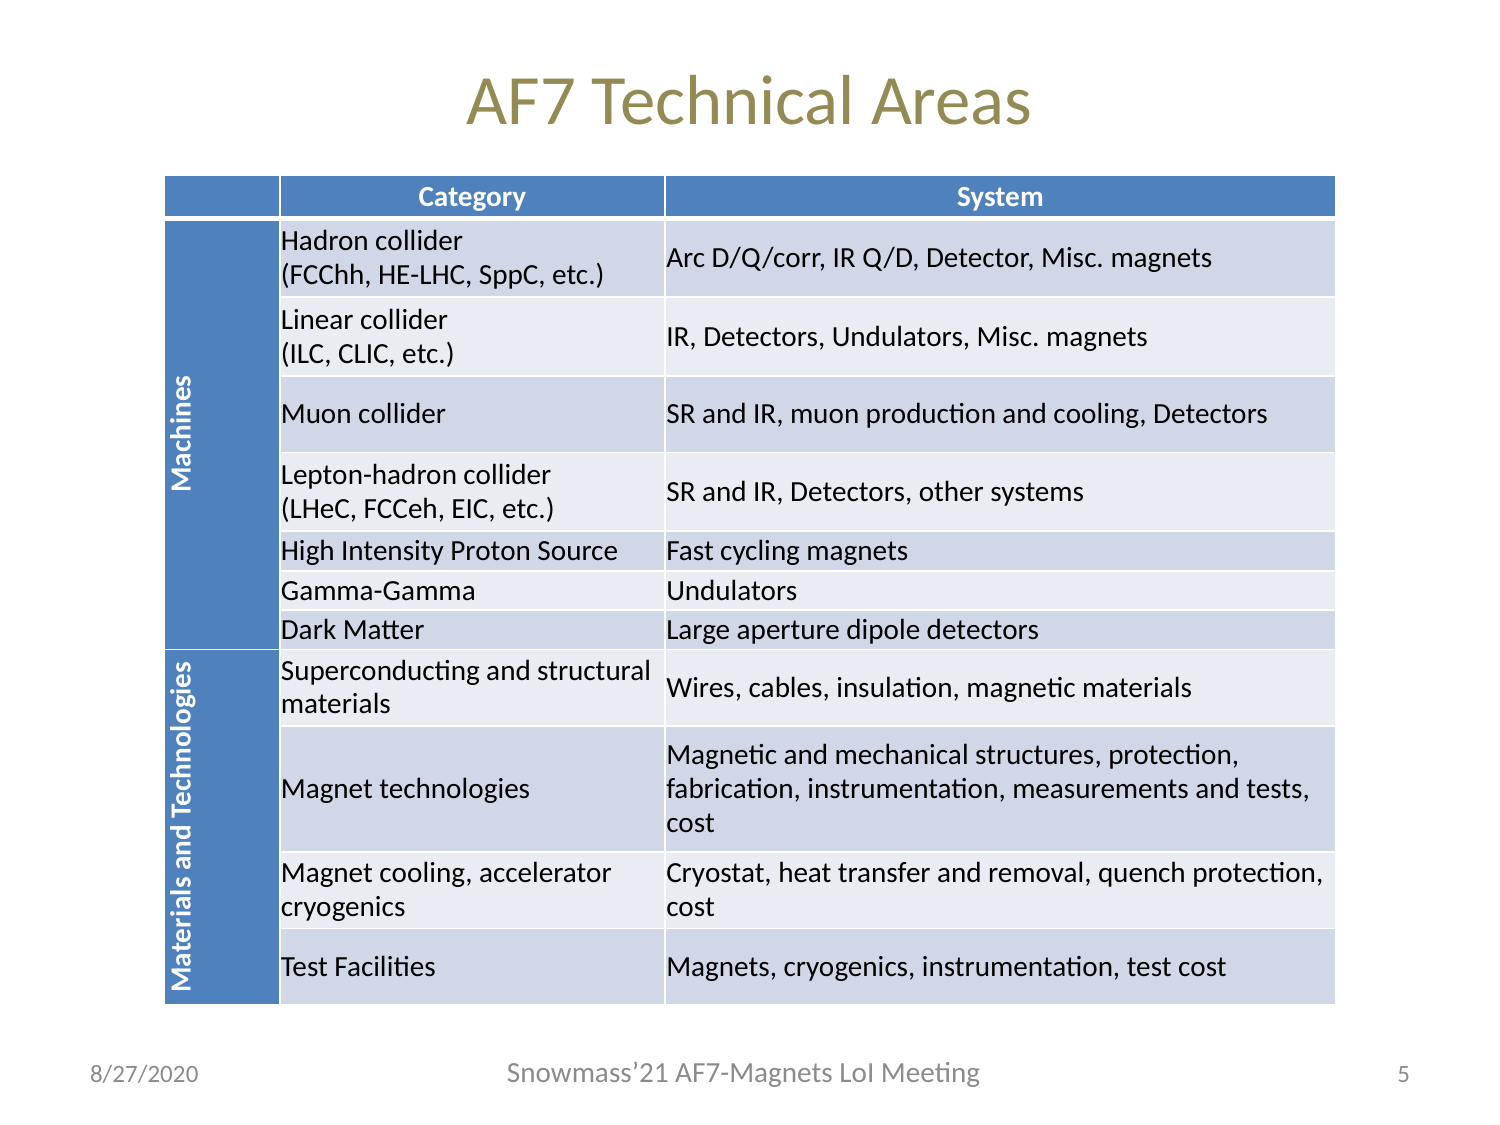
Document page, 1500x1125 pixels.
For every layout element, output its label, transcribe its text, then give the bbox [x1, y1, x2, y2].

table_cell Magnet cooling, accelerator cryogenics [281, 853, 664, 928]
table_cell Muon collider [281, 377, 664, 452]
table_cell Dark Matter [281, 611, 664, 649]
table_cell Test Facilities [281, 929, 664, 1004]
table_cell Materials and Technologies [165, 650, 279, 1004]
table_cell SR and IR, muon production and cooling, Detectors [666, 377, 1335, 452]
table_cell Fast cycling magnets [666, 532, 1335, 570]
table_cell Machines [165, 221, 279, 649]
table_cell Cryostat, heat transfer and removal, quench protection, cost [666, 853, 1335, 928]
table_cell Superconducting and structural materials [281, 650, 664, 725]
table_header [165, 176, 279, 216]
table_cell Magnet technologies [281, 727, 664, 851]
table_cell Magnetic and mechanical structures, protection, fabrication, instrumentation, measurements and tests, cost [666, 727, 1335, 851]
table_cell Large aperture dipole detectors [666, 611, 1335, 649]
table_cell Gamma-Gamma [281, 572, 664, 609]
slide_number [75, 1042, 425, 1103]
table_cell Undulators [666, 572, 1335, 609]
table_cell Arc D/Q/corr, IR Q/D, Detector, Misc. magnets [666, 221, 1335, 296]
table_cell Lepton-hadron collider (LHeC, FCCeh, EIC, etc.) [281, 453, 664, 530]
table_header Category [281, 176, 664, 216]
title AF7 Technical Areas [0, 27, 1500, 165]
table_cell Linear collider (ILC, CLIC, etc.) [281, 298, 664, 375]
table_cell Magnets, cryogenics, instrumentation, test cost [666, 929, 1335, 1004]
slide_number 5 [1074, 1042, 1425, 1103]
table_cell SR and IR, Detectors, other systems [666, 453, 1335, 530]
footer Snowmass’21 AF7-Magnets LoI Meeting [310, 1040, 1177, 1101]
table_cell IR, Detectors, Undulators, Misc. magnets [666, 298, 1335, 375]
table_cell Wires, cables, insulation, magnetic materials [666, 650, 1335, 725]
table_cell Hadron collider (FCChh, HE-LHC, SppC, etc.) [281, 221, 664, 296]
table_cell High Intensity Proton Source [281, 532, 664, 570]
table_header System [666, 176, 1335, 216]
